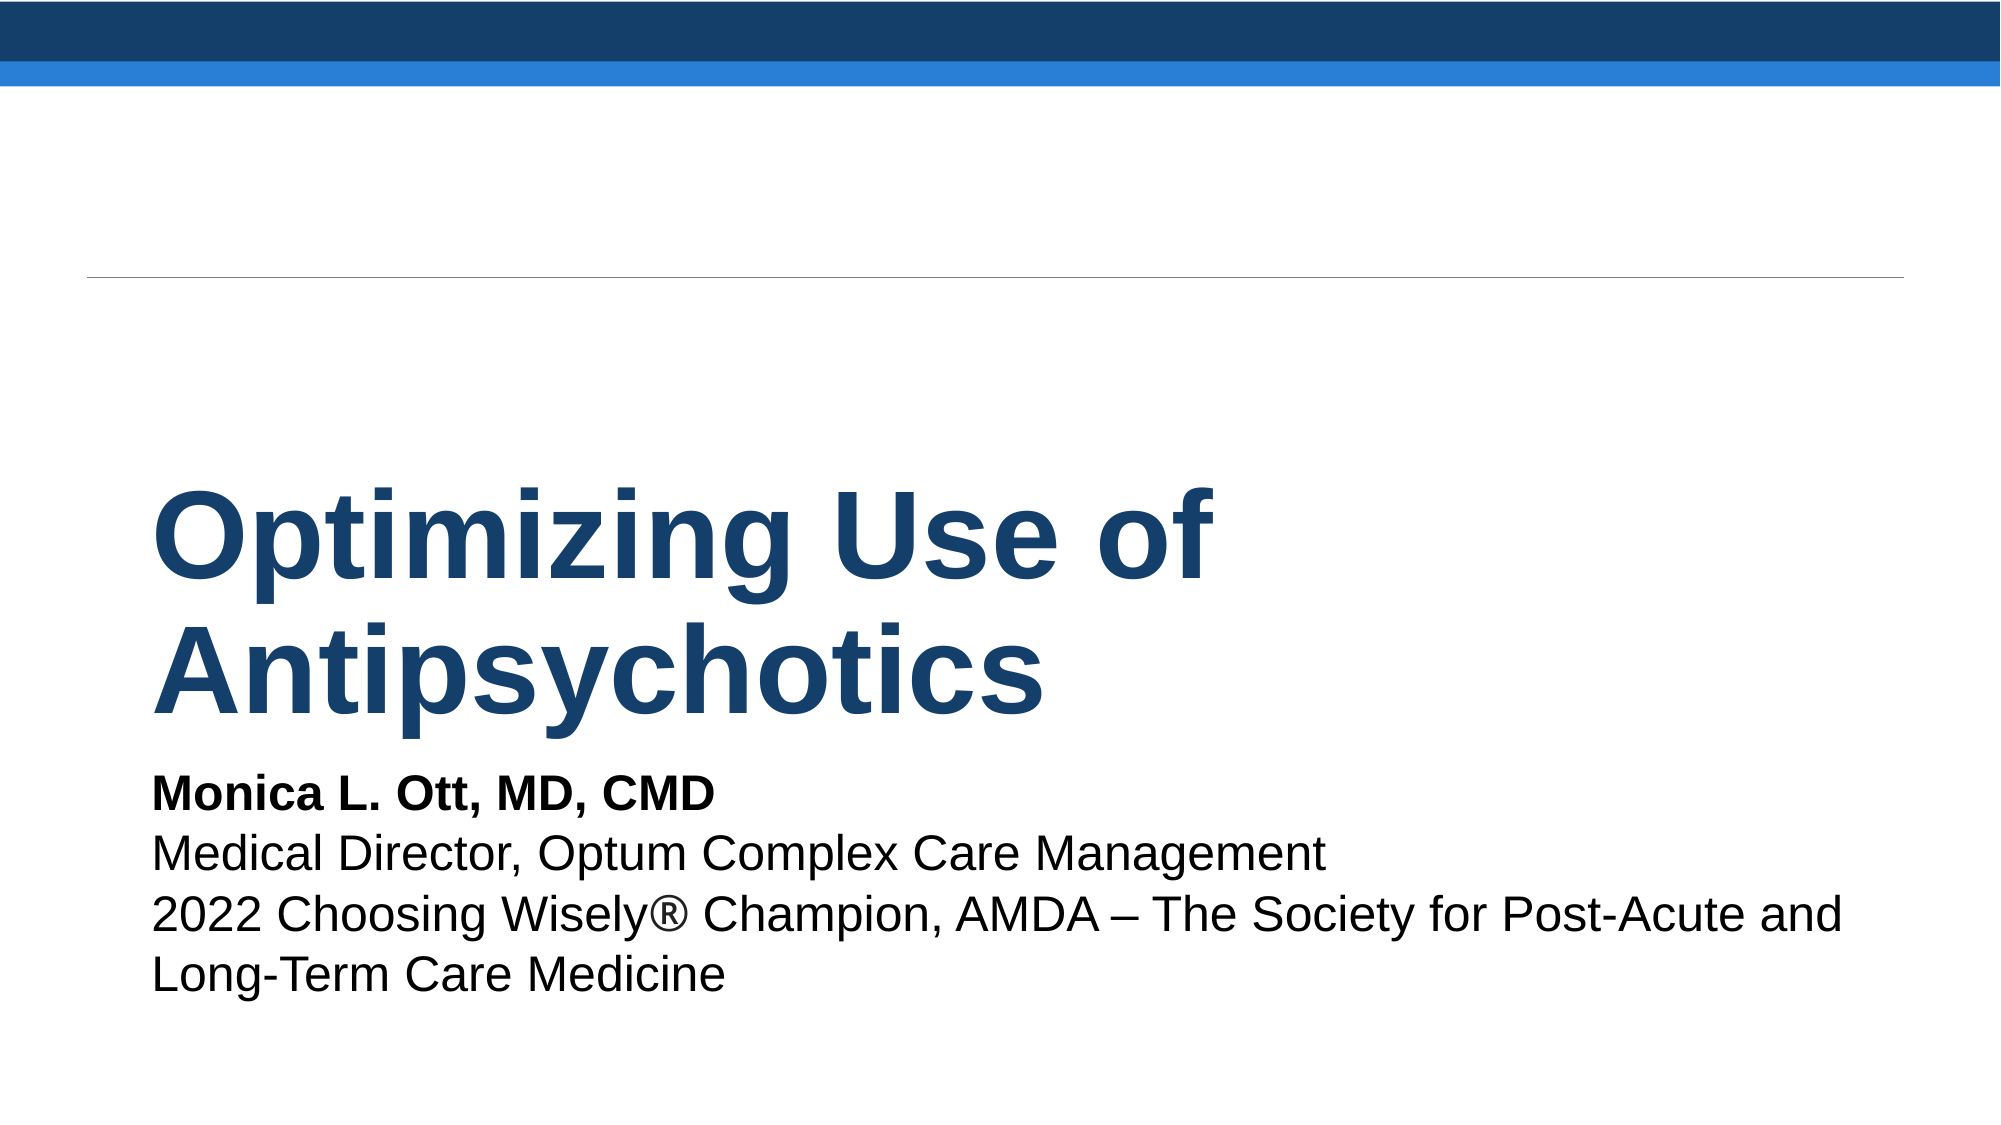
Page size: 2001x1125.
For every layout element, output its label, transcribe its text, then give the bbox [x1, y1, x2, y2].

list Monica L. Ott, MD, CMD Medical Director, Optum Complex Care Management 2022 Choosing Wisely® Champion, AMDA – The Society for Post-Acute and Long-Term Care Medicine [136, 752, 1862, 1074]
title Optimizing Use of Antipsychotics [136, 280, 1862, 749]
